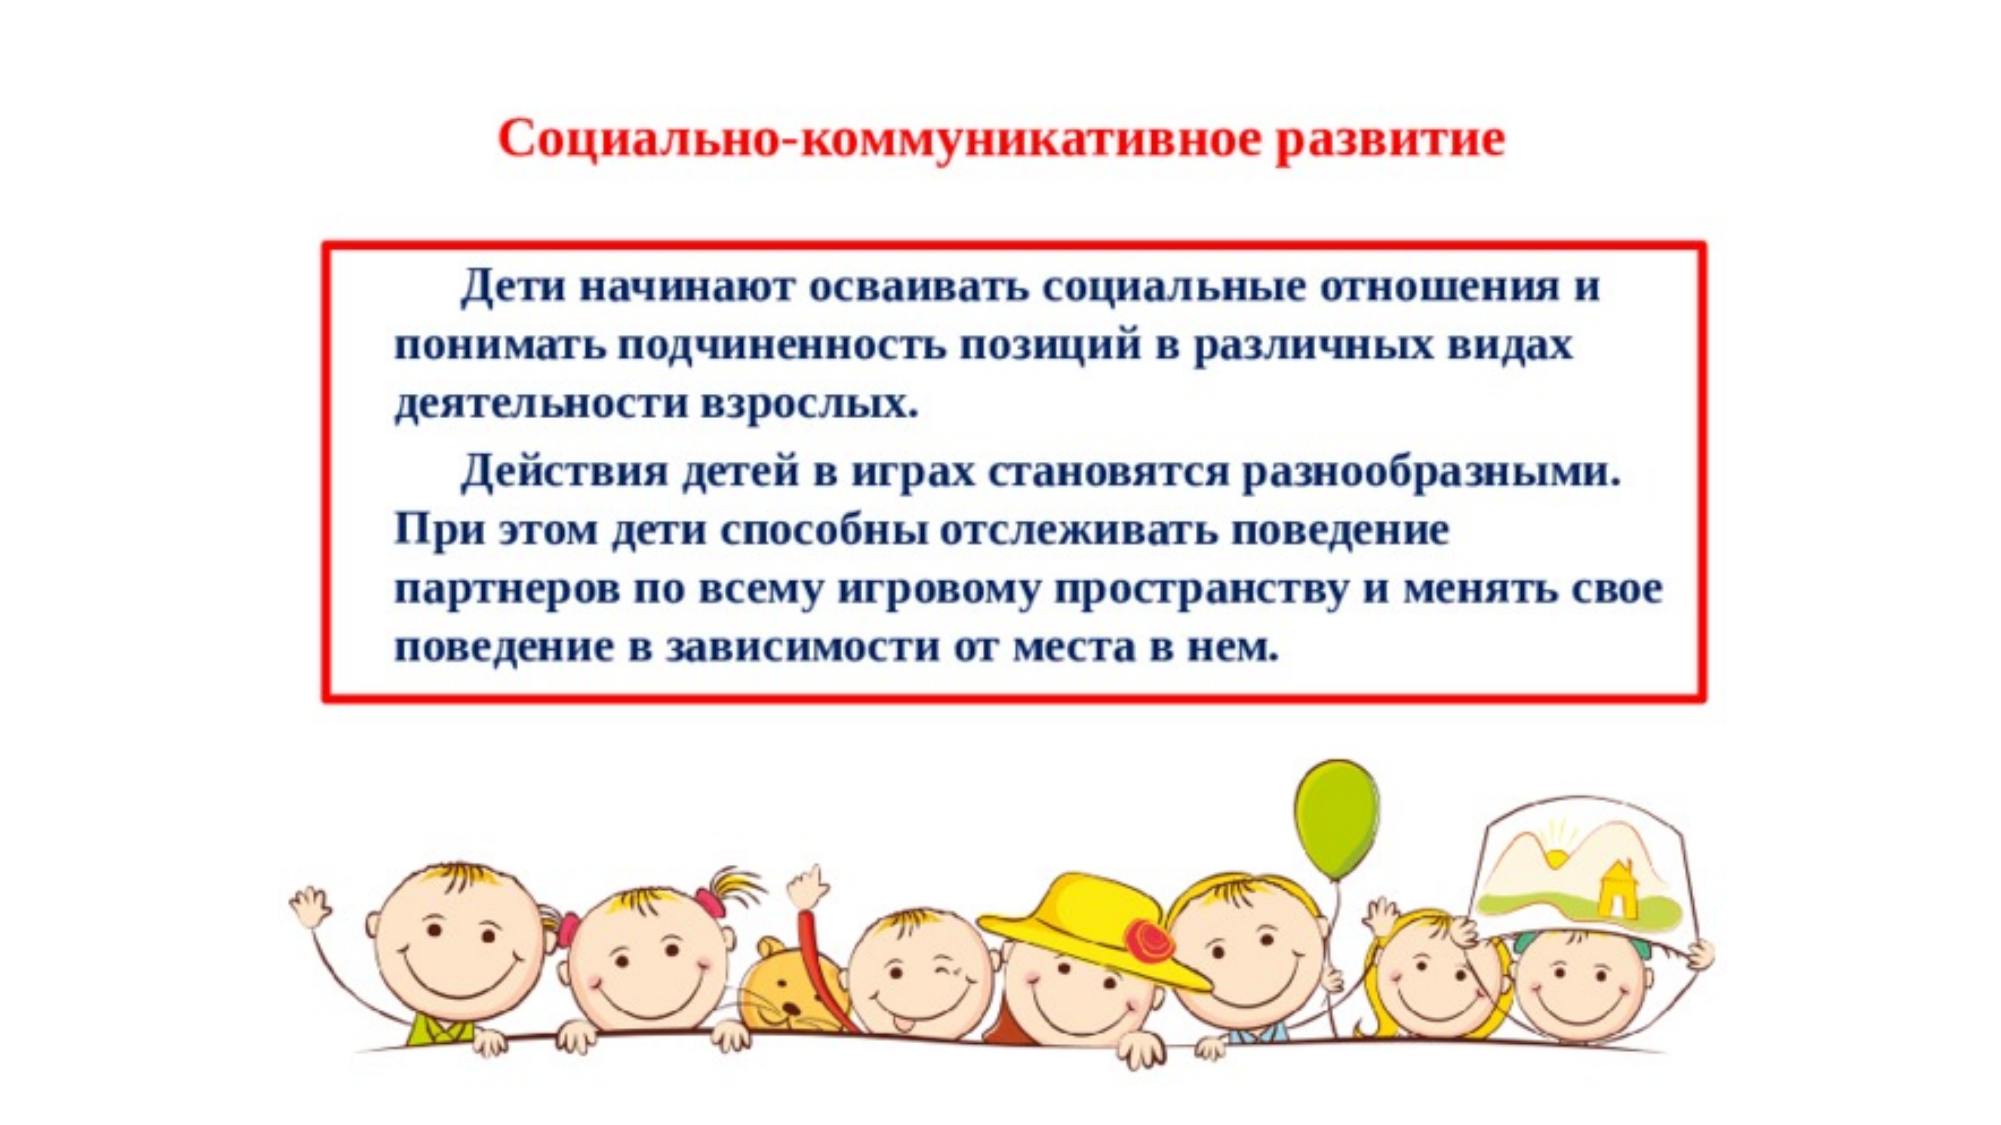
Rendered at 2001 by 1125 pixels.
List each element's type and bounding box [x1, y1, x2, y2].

list [278, 0, 1727, 1086]
